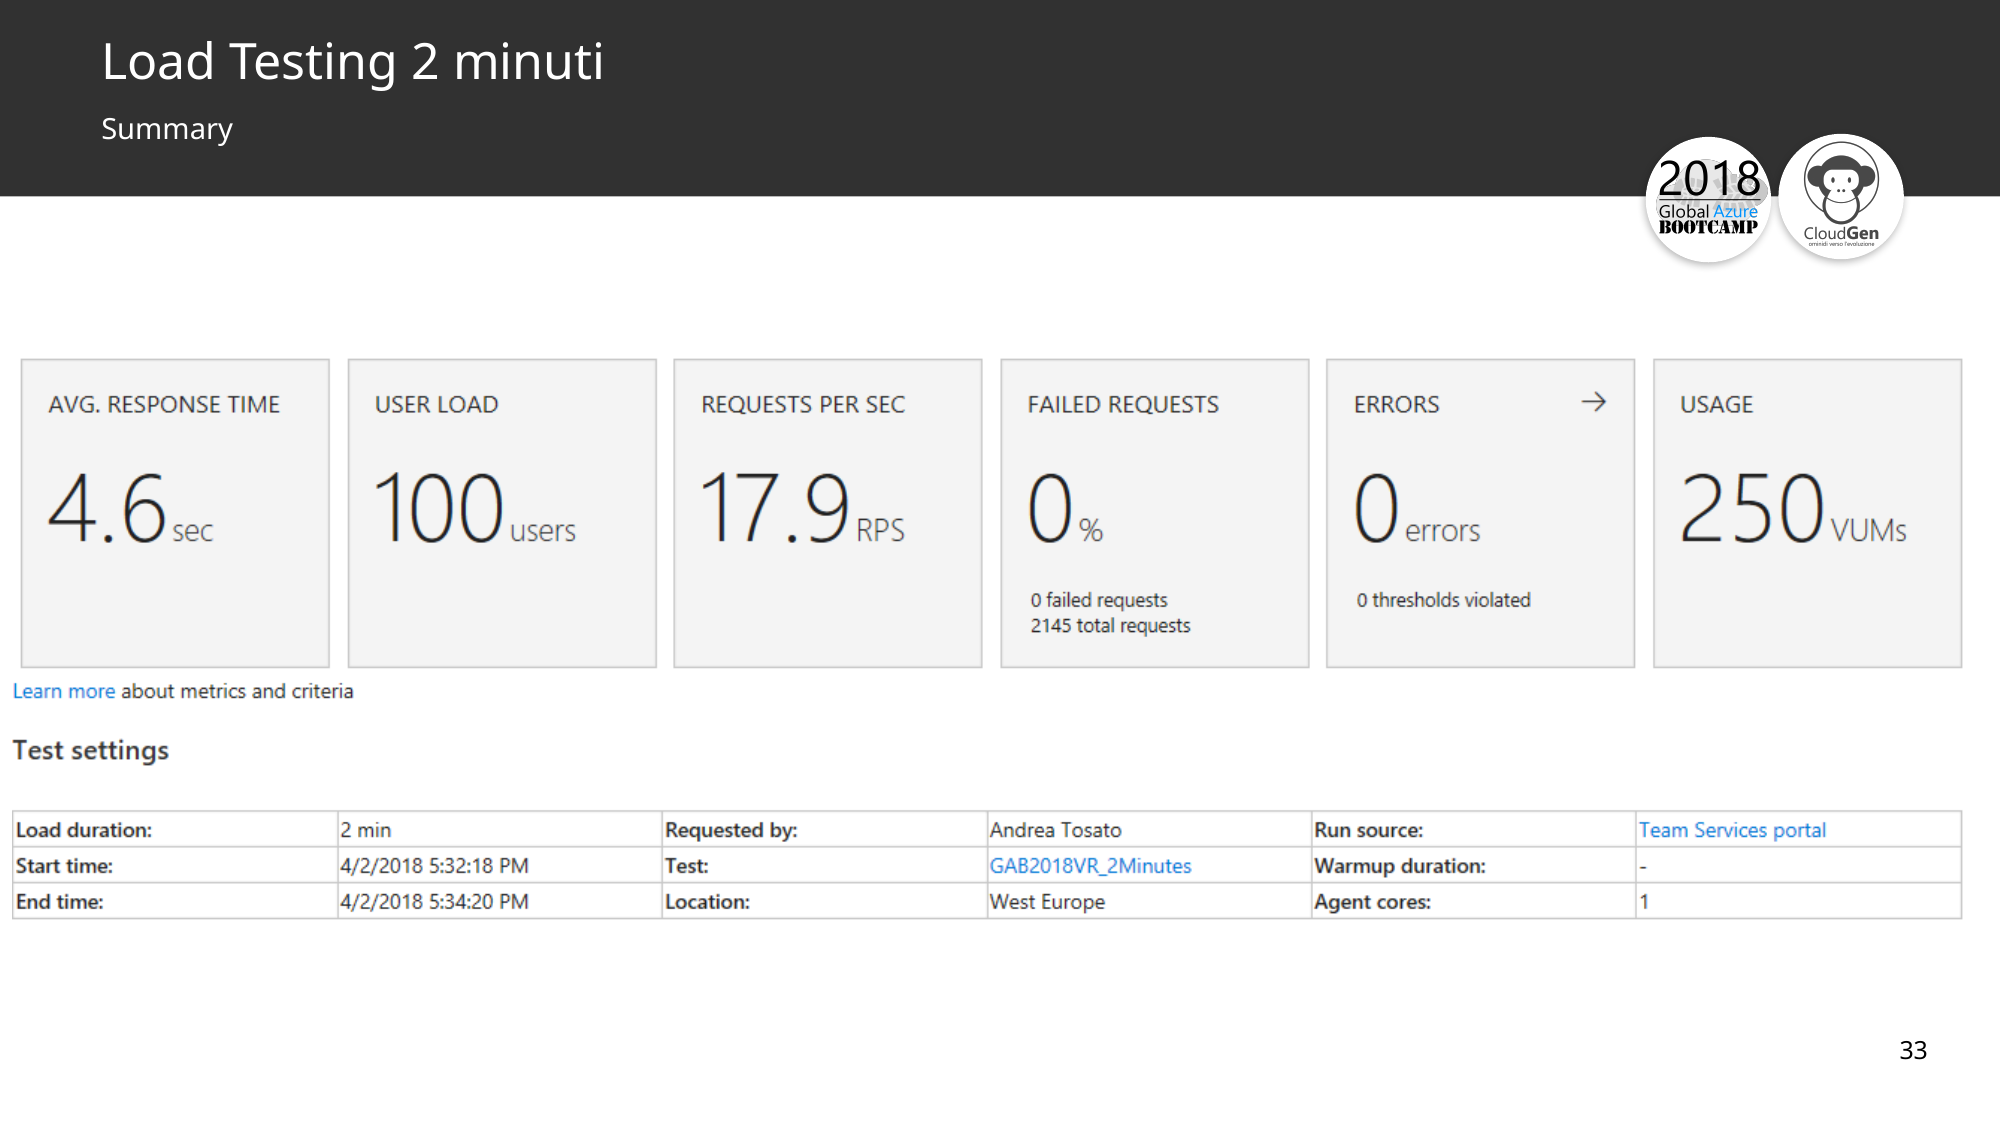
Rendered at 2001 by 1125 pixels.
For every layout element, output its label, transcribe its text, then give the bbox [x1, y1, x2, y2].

picture [1785, 163, 1897, 248]
picture [1656, 163, 1768, 242]
list Summary [86, 107, 1929, 163]
picture [12, 341, 1988, 939]
title Load Testing 2 minuti [86, 28, 1929, 100]
